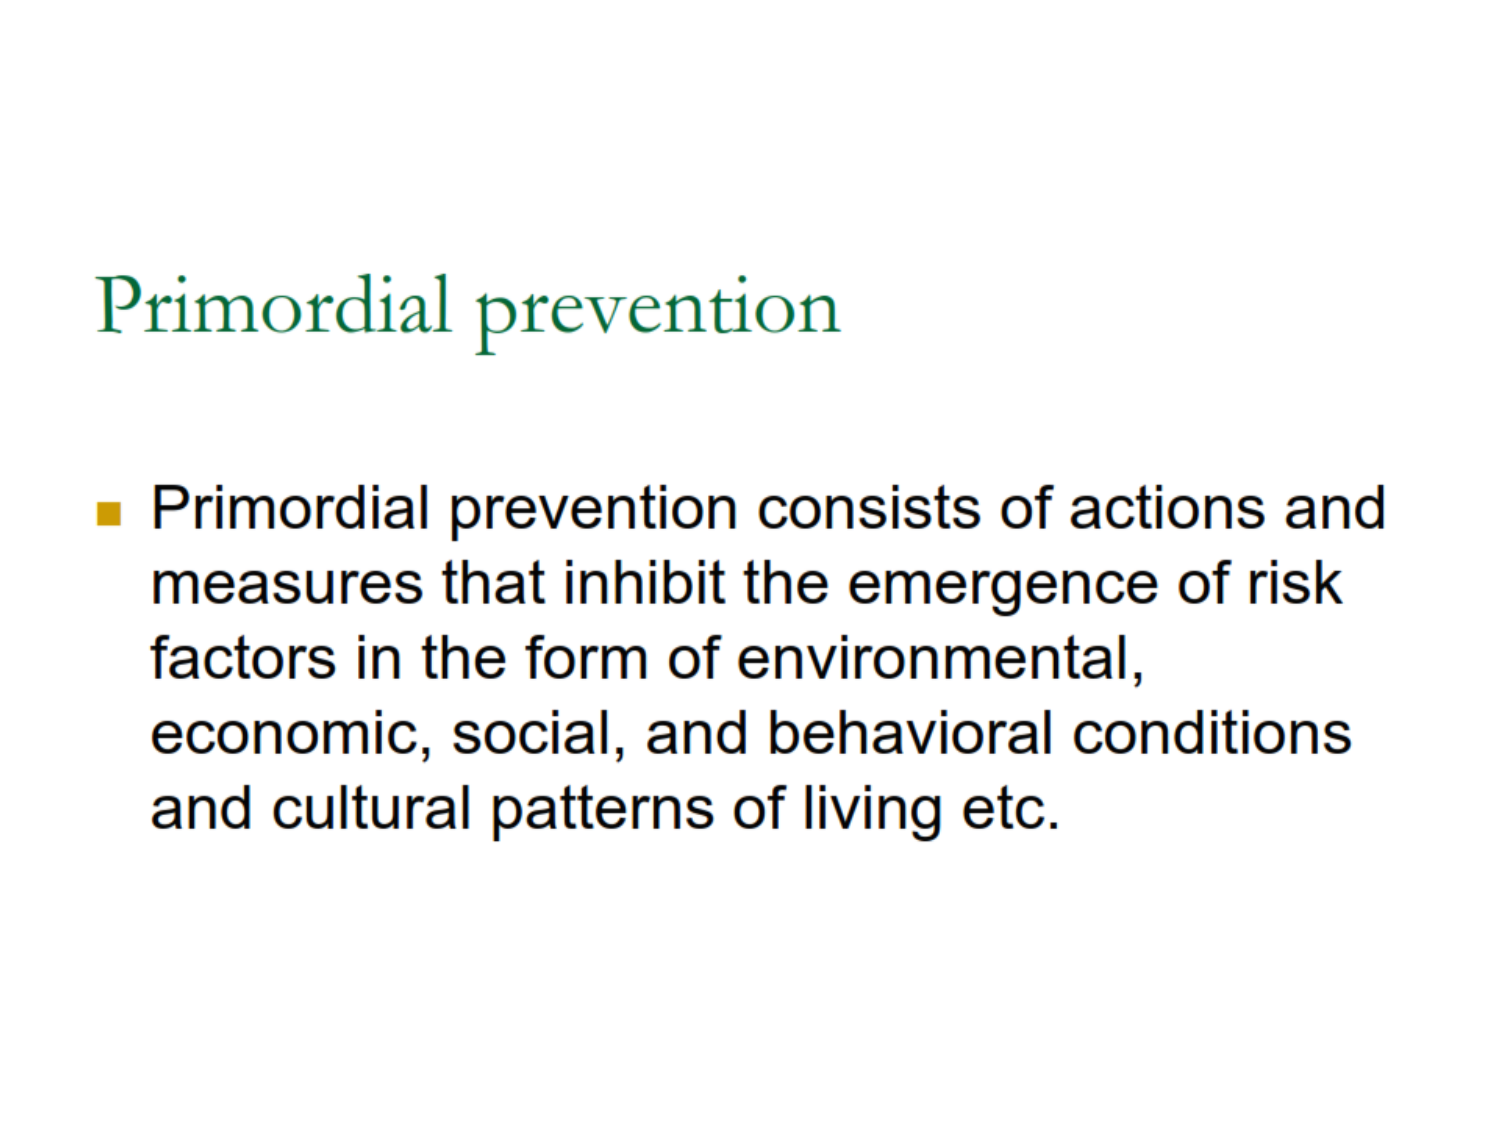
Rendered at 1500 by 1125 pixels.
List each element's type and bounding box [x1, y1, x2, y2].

picture [81, 259, 1419, 866]
